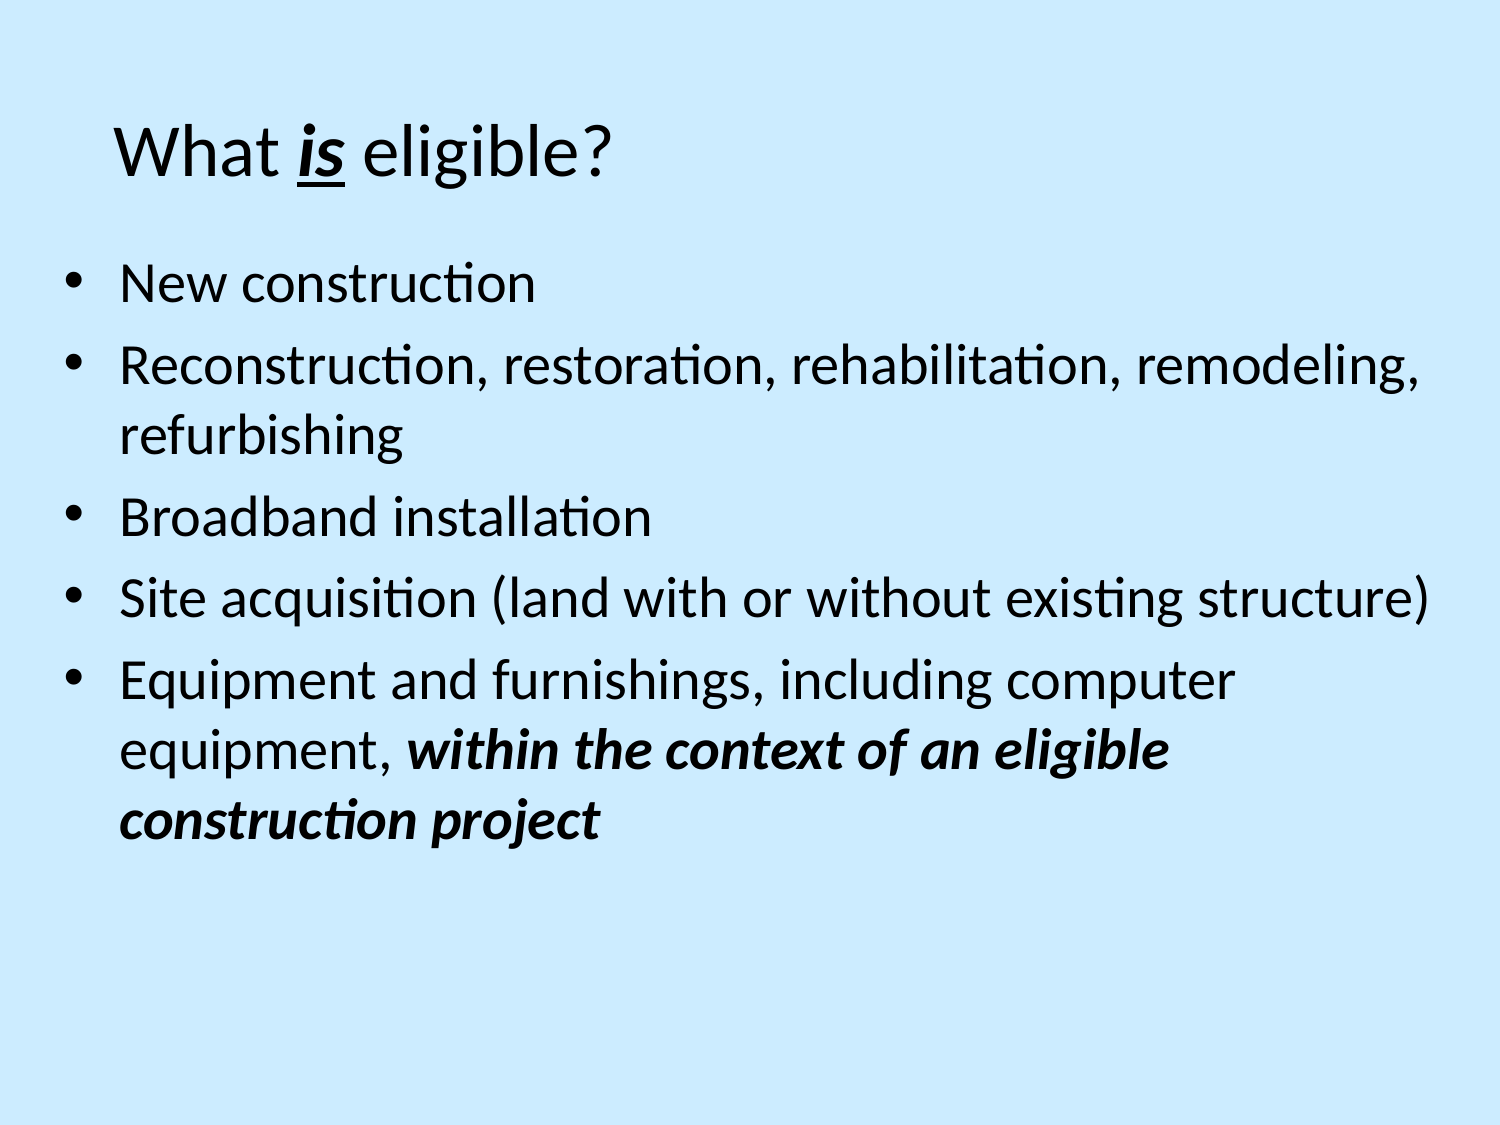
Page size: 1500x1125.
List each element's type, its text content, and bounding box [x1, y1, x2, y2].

title What is eligible? [98, 90, 1300, 203]
list New construction Reconstruction, restoration, rehabilitation, remodeling, refurbishing Broadband installation Site acquisition (land with or without existing structure) Equipment and furnishings, including computer equipment, within the context of an eligible construction project [48, 236, 1450, 1039]
